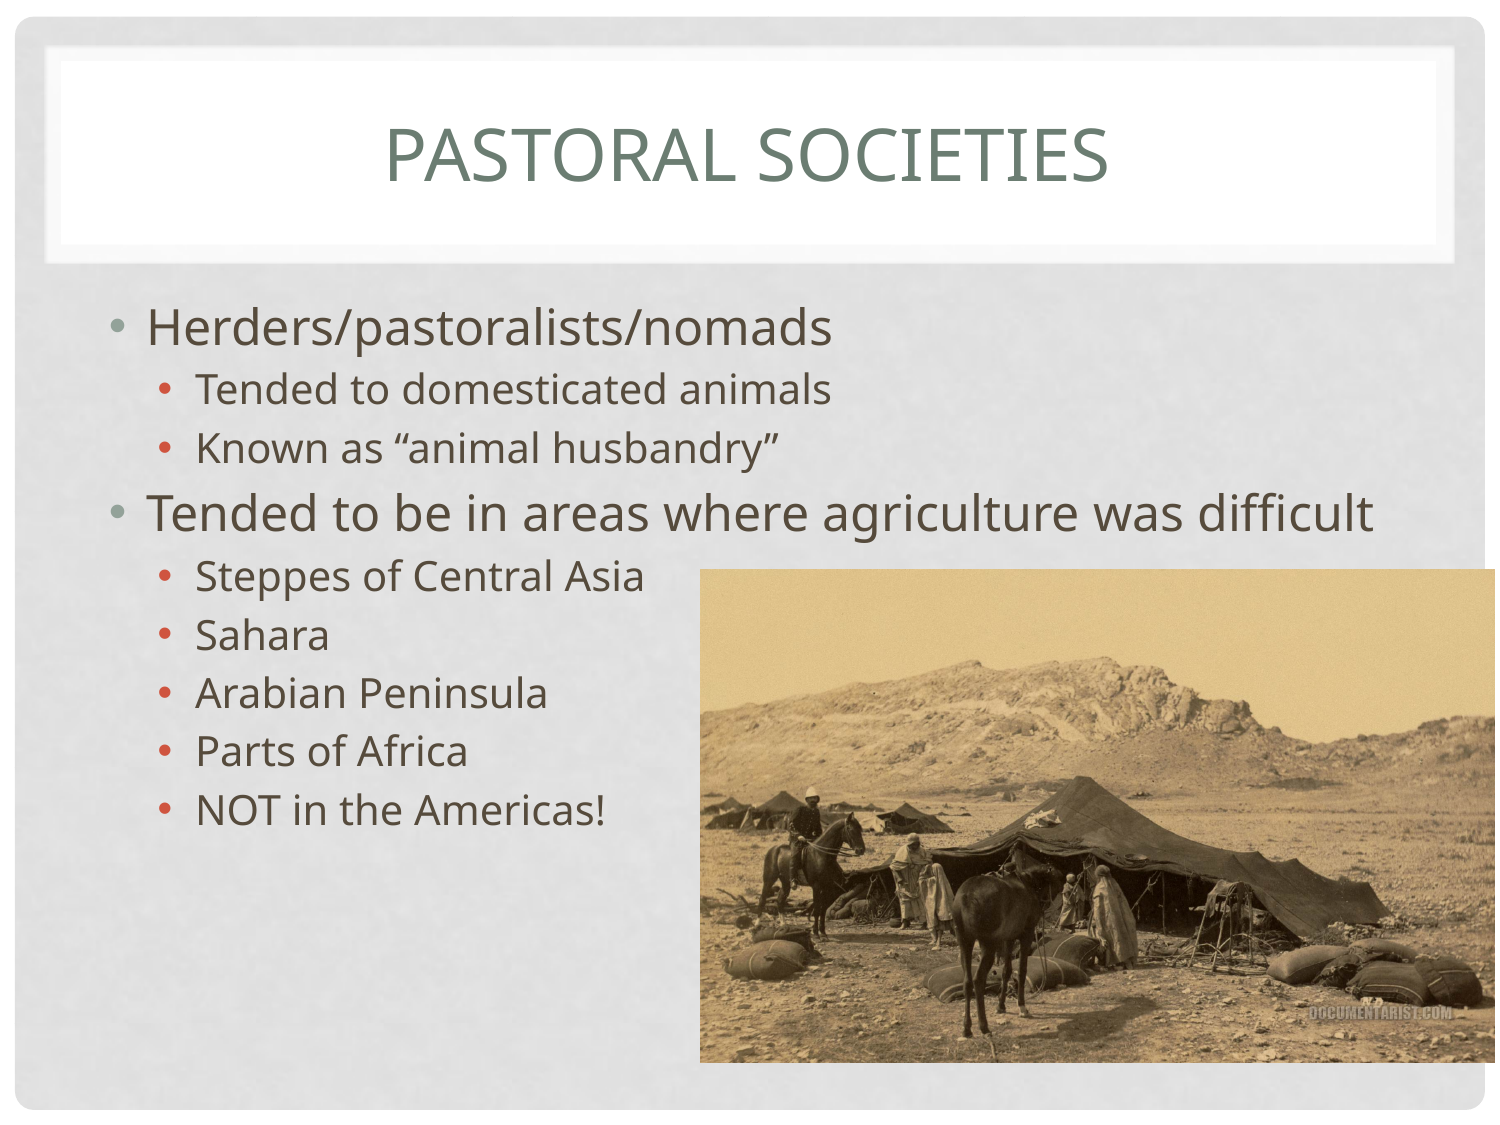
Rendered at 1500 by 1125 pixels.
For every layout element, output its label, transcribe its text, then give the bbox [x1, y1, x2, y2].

picture [700, 569, 1495, 1063]
title Pastoral Societies [69, 66, 1425, 238]
list Herders/pastoralists/nomads Tended to domesticated animals Known as “animal husbandry” Tended to be in areas where agriculture was difficult Steppes of Central Asia Sahara Arabian Peninsula Parts of Africa NOT in the Americas! [75, 287, 1425, 1005]
